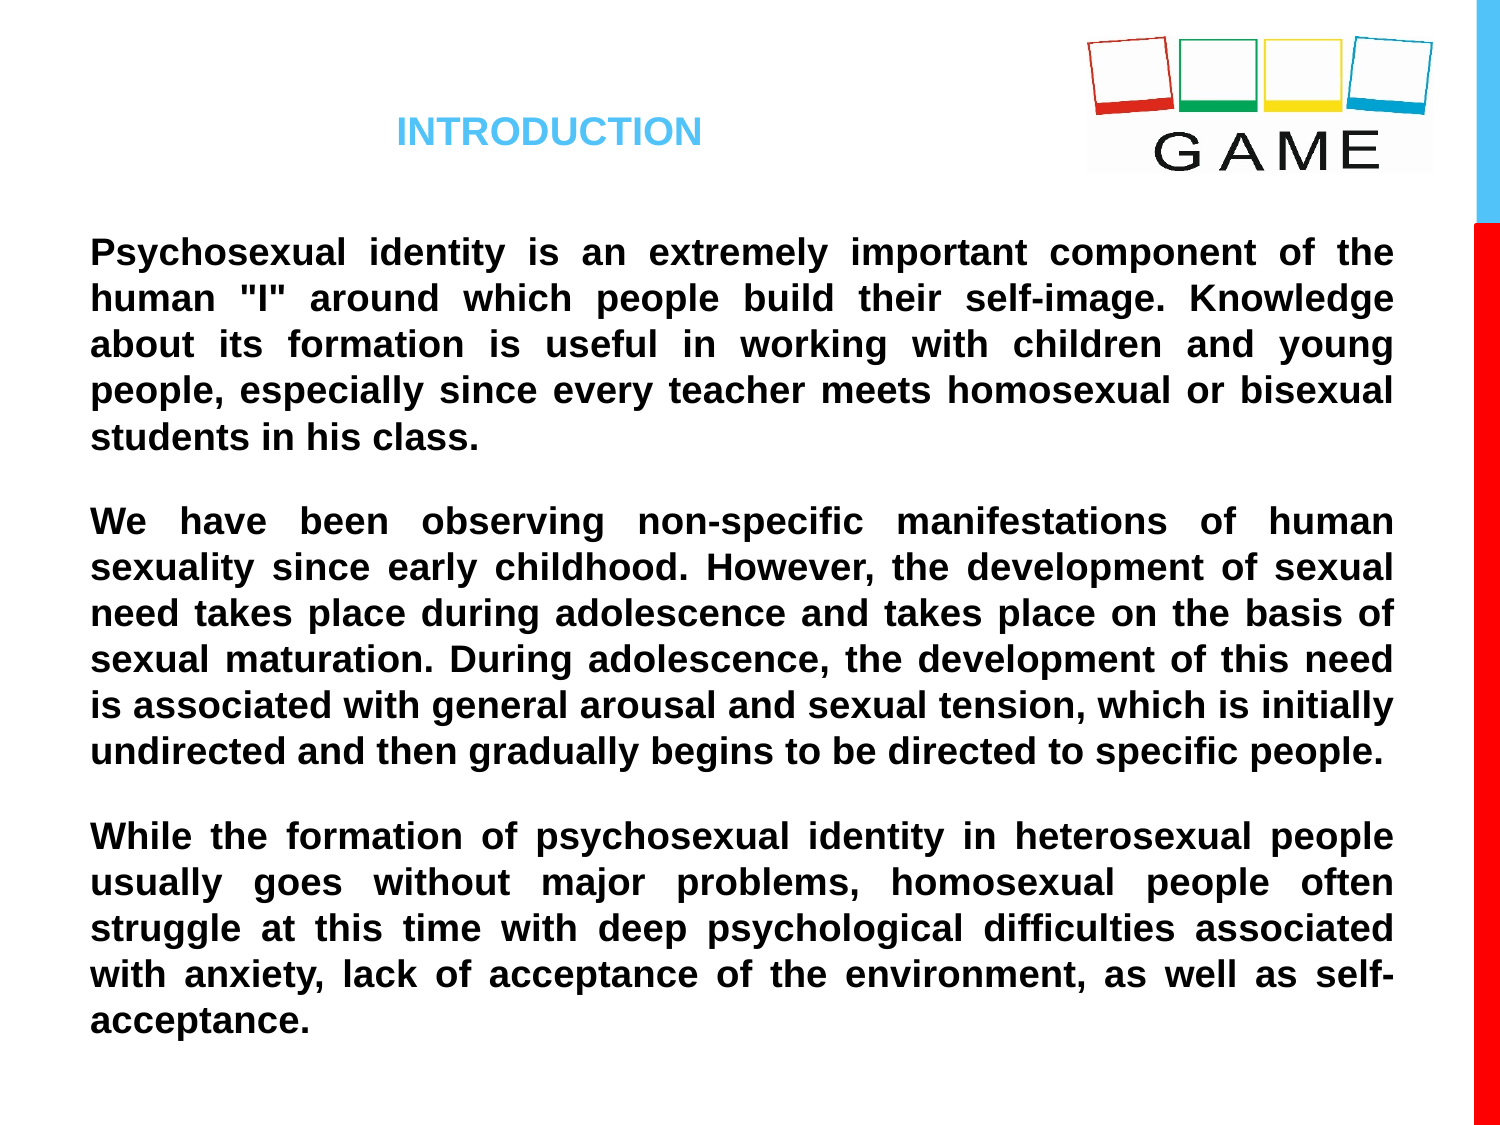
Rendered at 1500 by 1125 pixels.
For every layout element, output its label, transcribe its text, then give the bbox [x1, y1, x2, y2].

list Psychosexual identity is an extremely important component of the human "I" around which people build their self-image. Knowledge about its formation is useful in working with children and young people, especially since every teacher meets homosexual or bisexual students in his class. We have been observing non-specific manifestations of human sexuality since early childhood. However, the development of sexual need takes place during adolescence and takes place on the basis of sexual maturation. During adolescence, the development of this need is associated with general arousal and sexual tension, which is initially undirected and then gradually begins to be directed to specific people. While the formation of psychosexual identity in heterosexual people usually goes without major problems, homosexual people often struggle at this time with deep psychological difficulties associated with anxiety, lack of acceptance of the environment, as well as self-acceptance. [75, 219, 1412, 1094]
title INTRODUCTION [75, 25, 1025, 161]
picture [1087, 36, 1433, 173]
